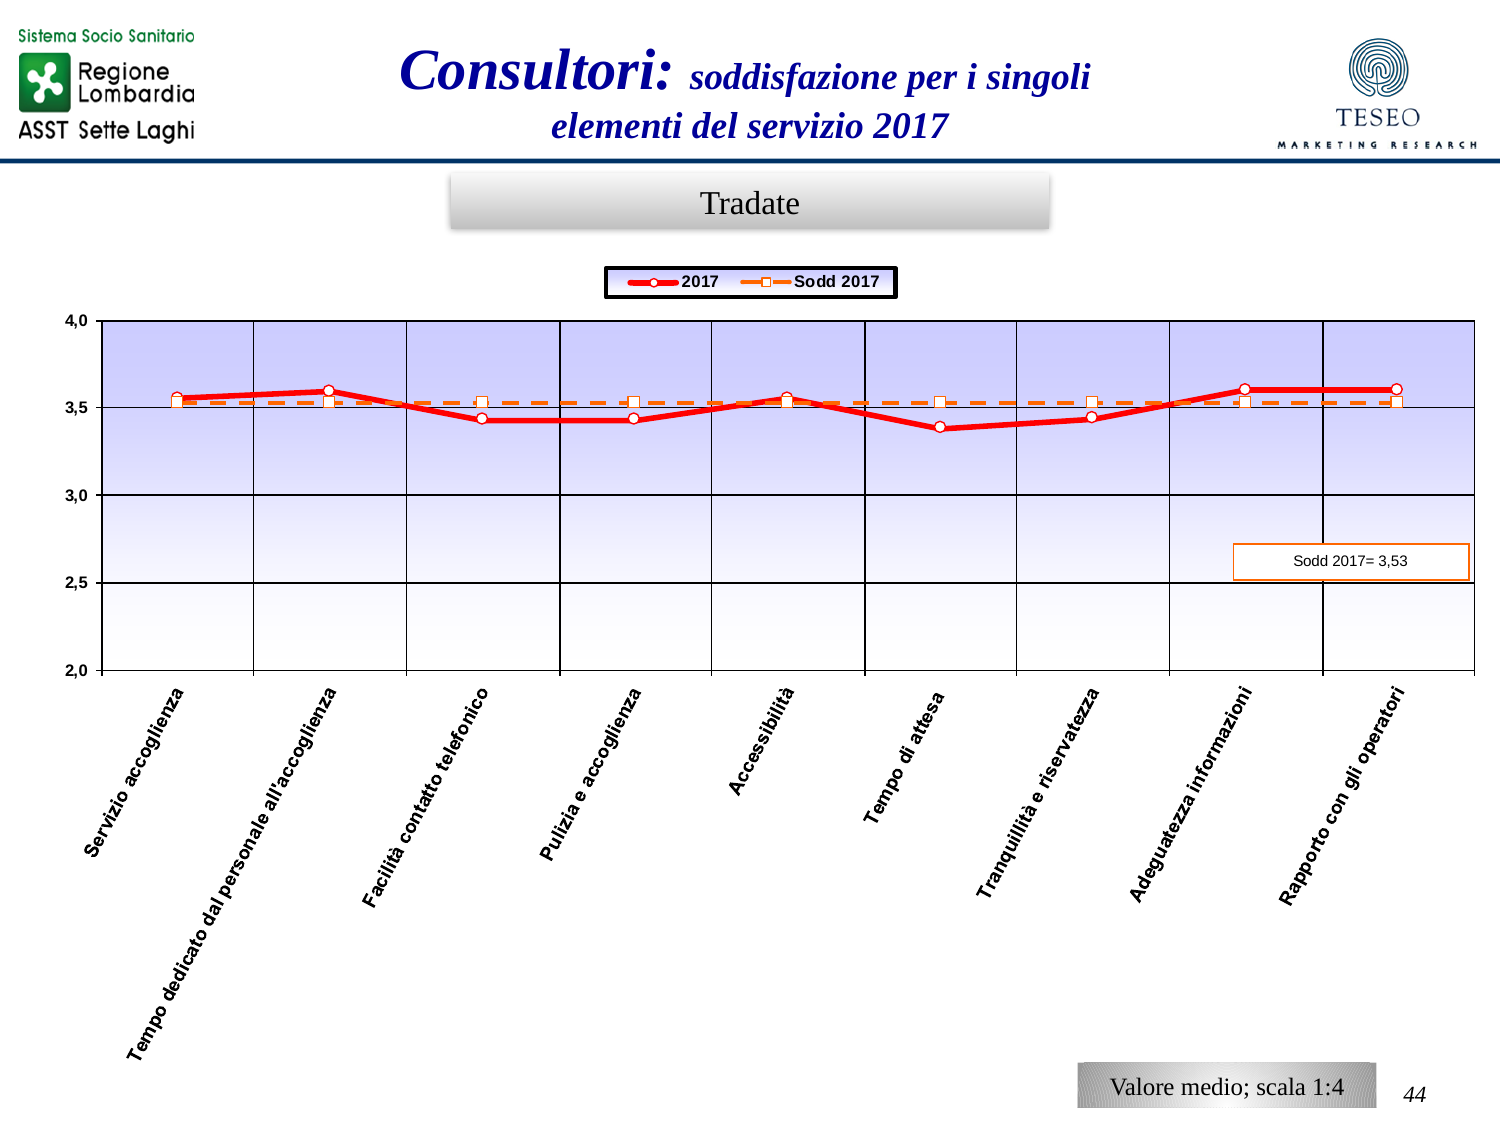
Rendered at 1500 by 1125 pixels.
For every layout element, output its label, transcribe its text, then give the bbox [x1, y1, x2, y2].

text_box Valore medio; scala 1:4 [1077, 1094, 1377, 1108]
text_box Consultori: soddisfazione per i singoli elementi del servizio 2017 [206, 25, 1294, 151]
picture [19, 26, 194, 148]
picture [21, 255, 1479, 1085]
text_box Tradate [451, 173, 1049, 229]
picture [1294, 30, 1481, 149]
